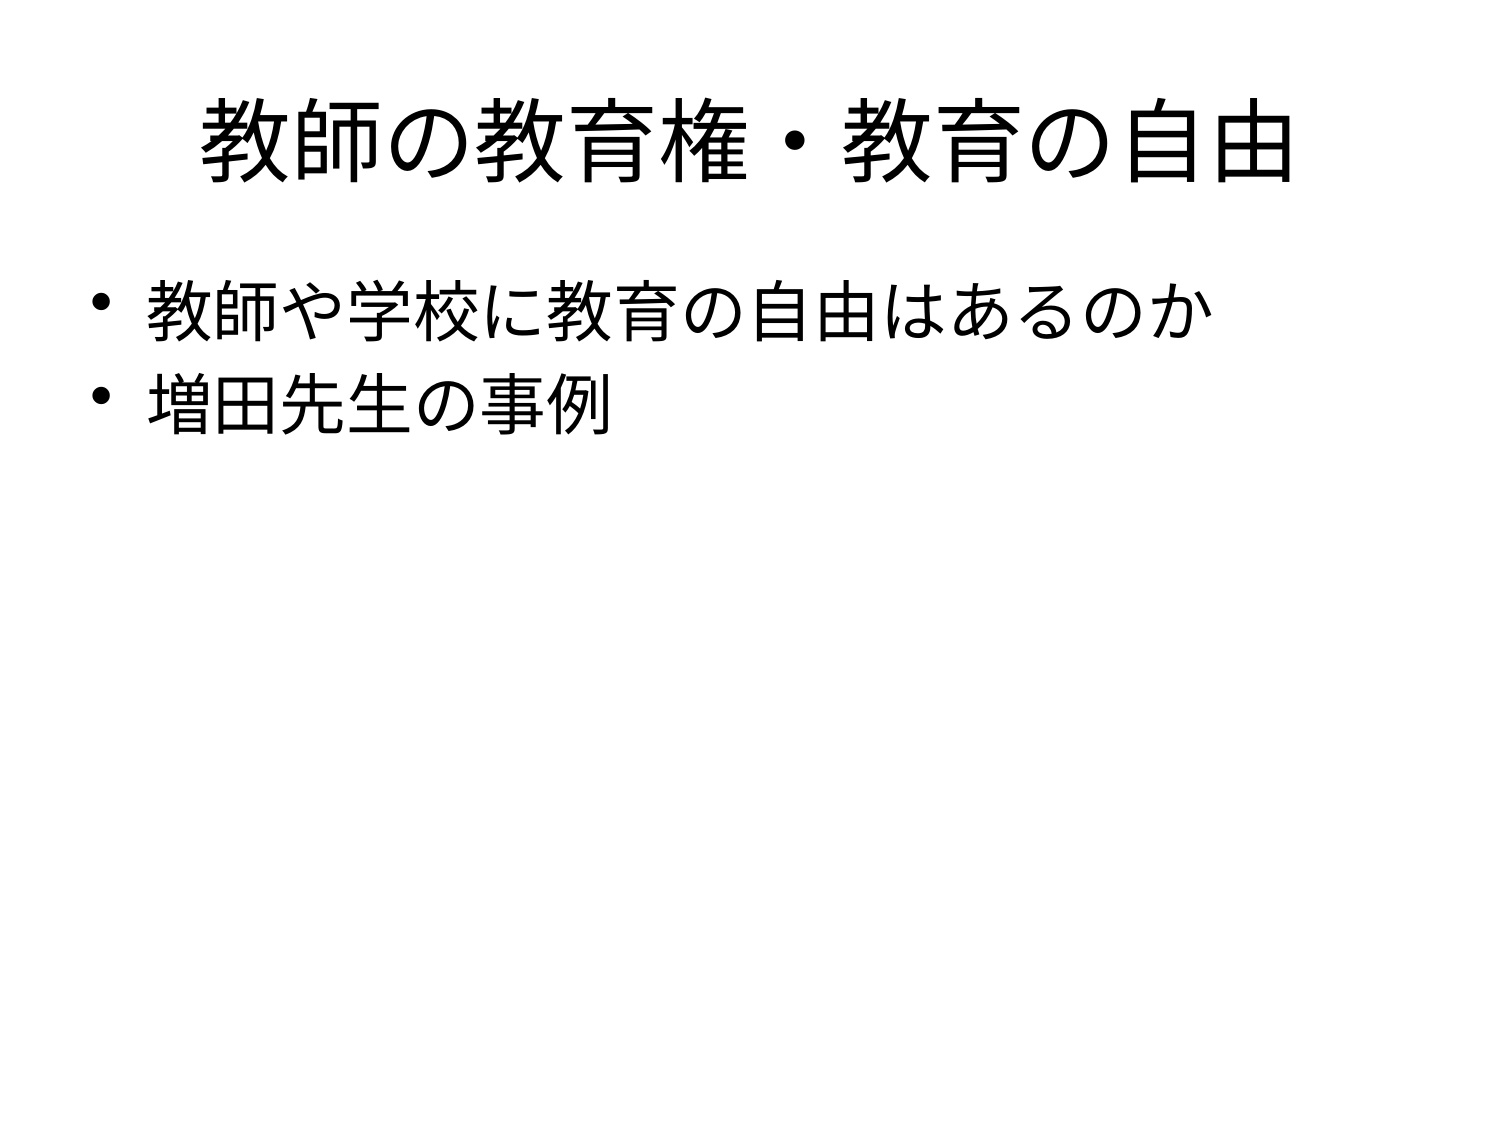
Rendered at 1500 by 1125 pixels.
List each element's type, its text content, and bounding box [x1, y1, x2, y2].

title 教師の教育権・教育の自由 [74, 44, 1426, 233]
list 教師や学校に教育の自由はあるのか 増田先生の事例 [74, 262, 1426, 1006]
